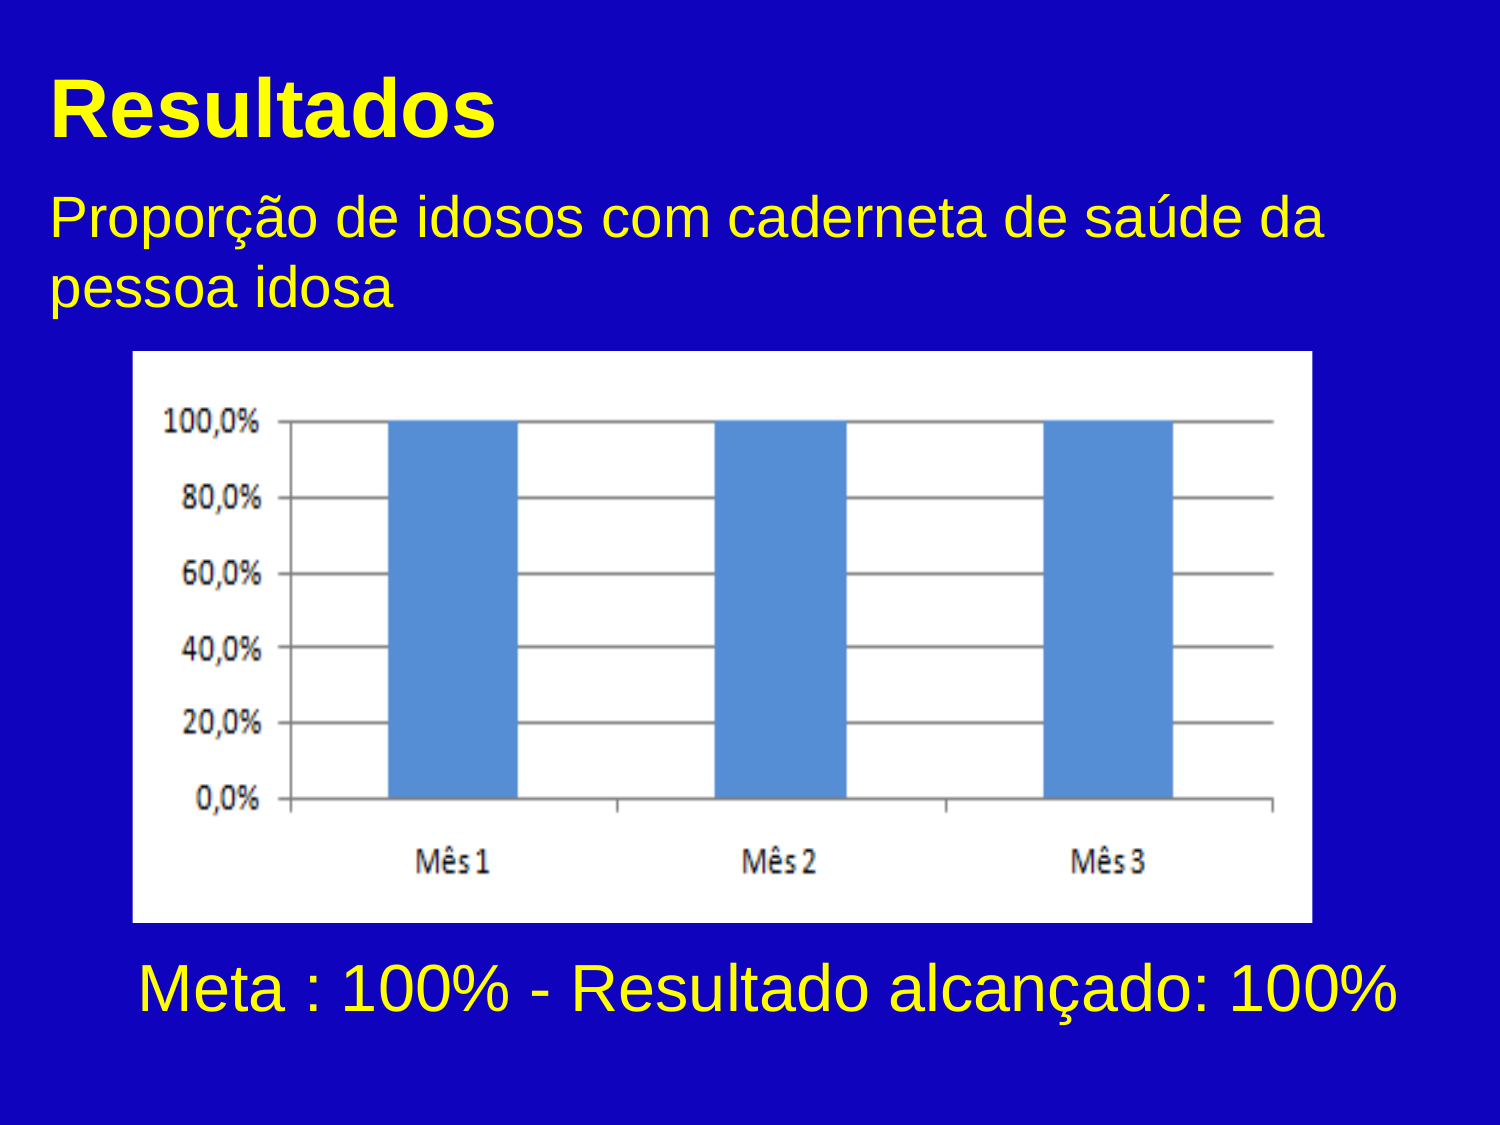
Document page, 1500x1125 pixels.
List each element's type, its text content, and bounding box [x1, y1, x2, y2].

picture [132, 351, 1313, 924]
text_box Resultados Proporção de idosos com caderneta de saúde da pessoa idosa [35, 46, 1465, 327]
text_box Meta : 100% - Resultado alcançado: 100% [123, 937, 1416, 1033]
